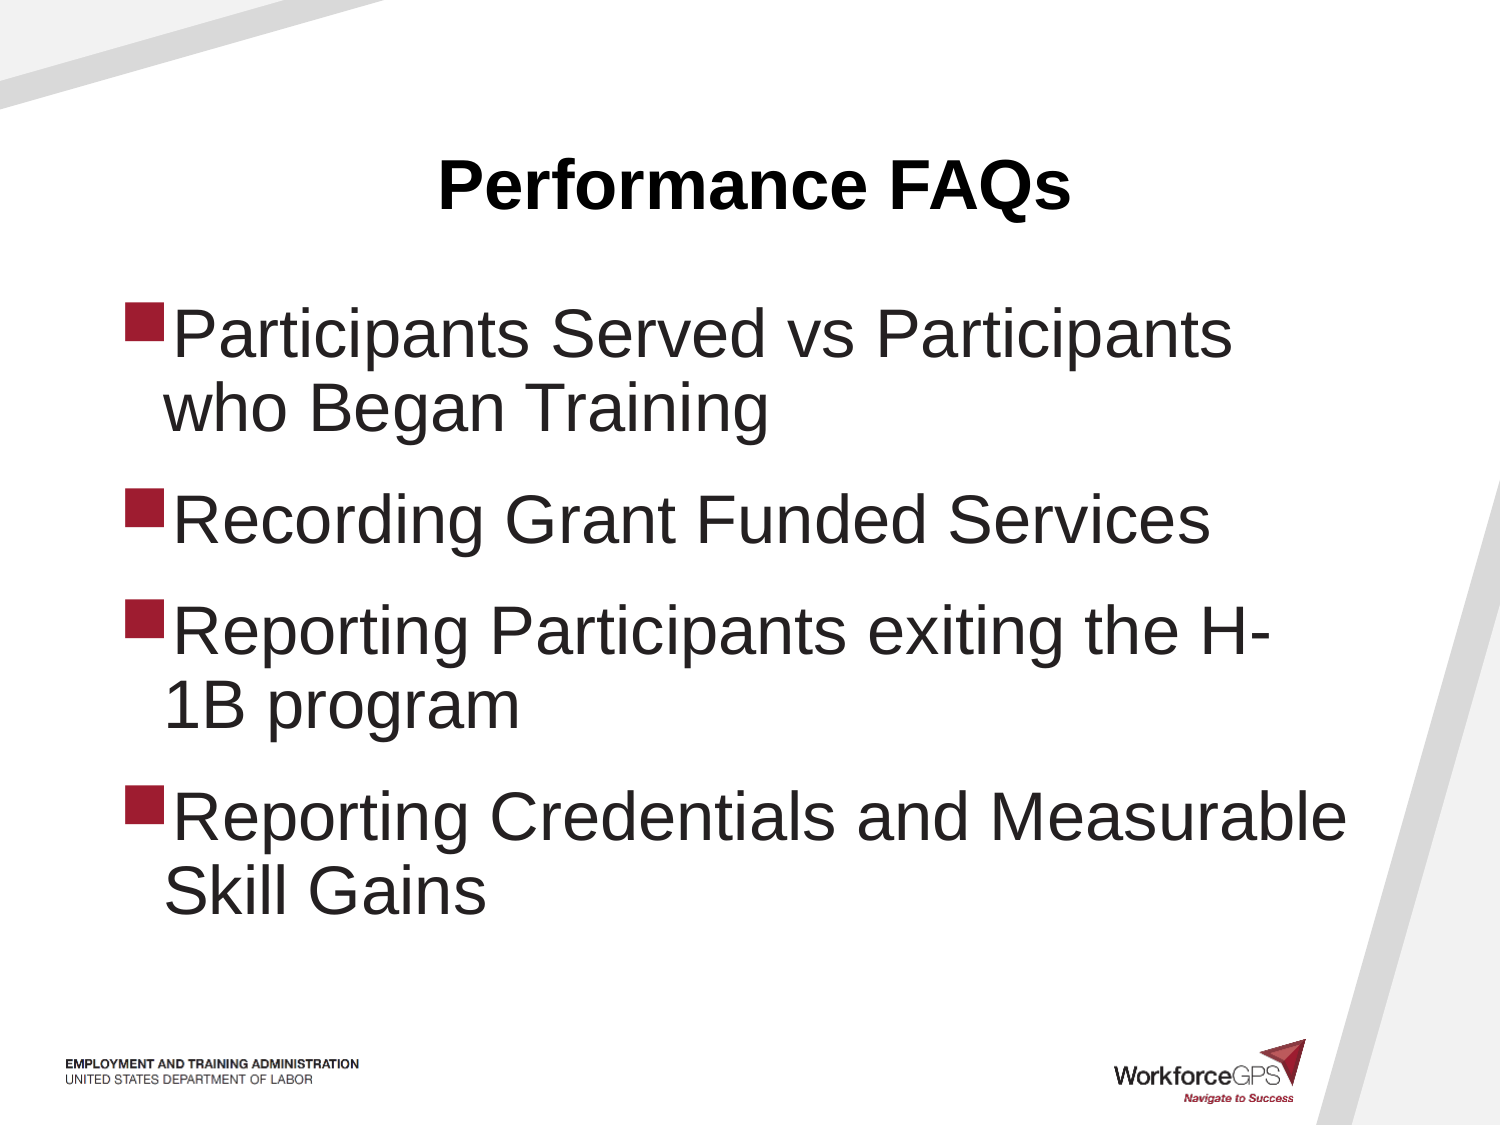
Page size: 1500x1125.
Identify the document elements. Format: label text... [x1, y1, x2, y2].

title Performance FAQs [103, 59, 1409, 233]
picture [1112, 1038, 1308, 1105]
list Participants Served vs Participants who Began Training Recording Grant Funded Services Reporting Participants exiting the H-1B program Reporting Credentials and Measurable Skill Gains [103, 290, 1372, 986]
picture [59, 1053, 370, 1092]
